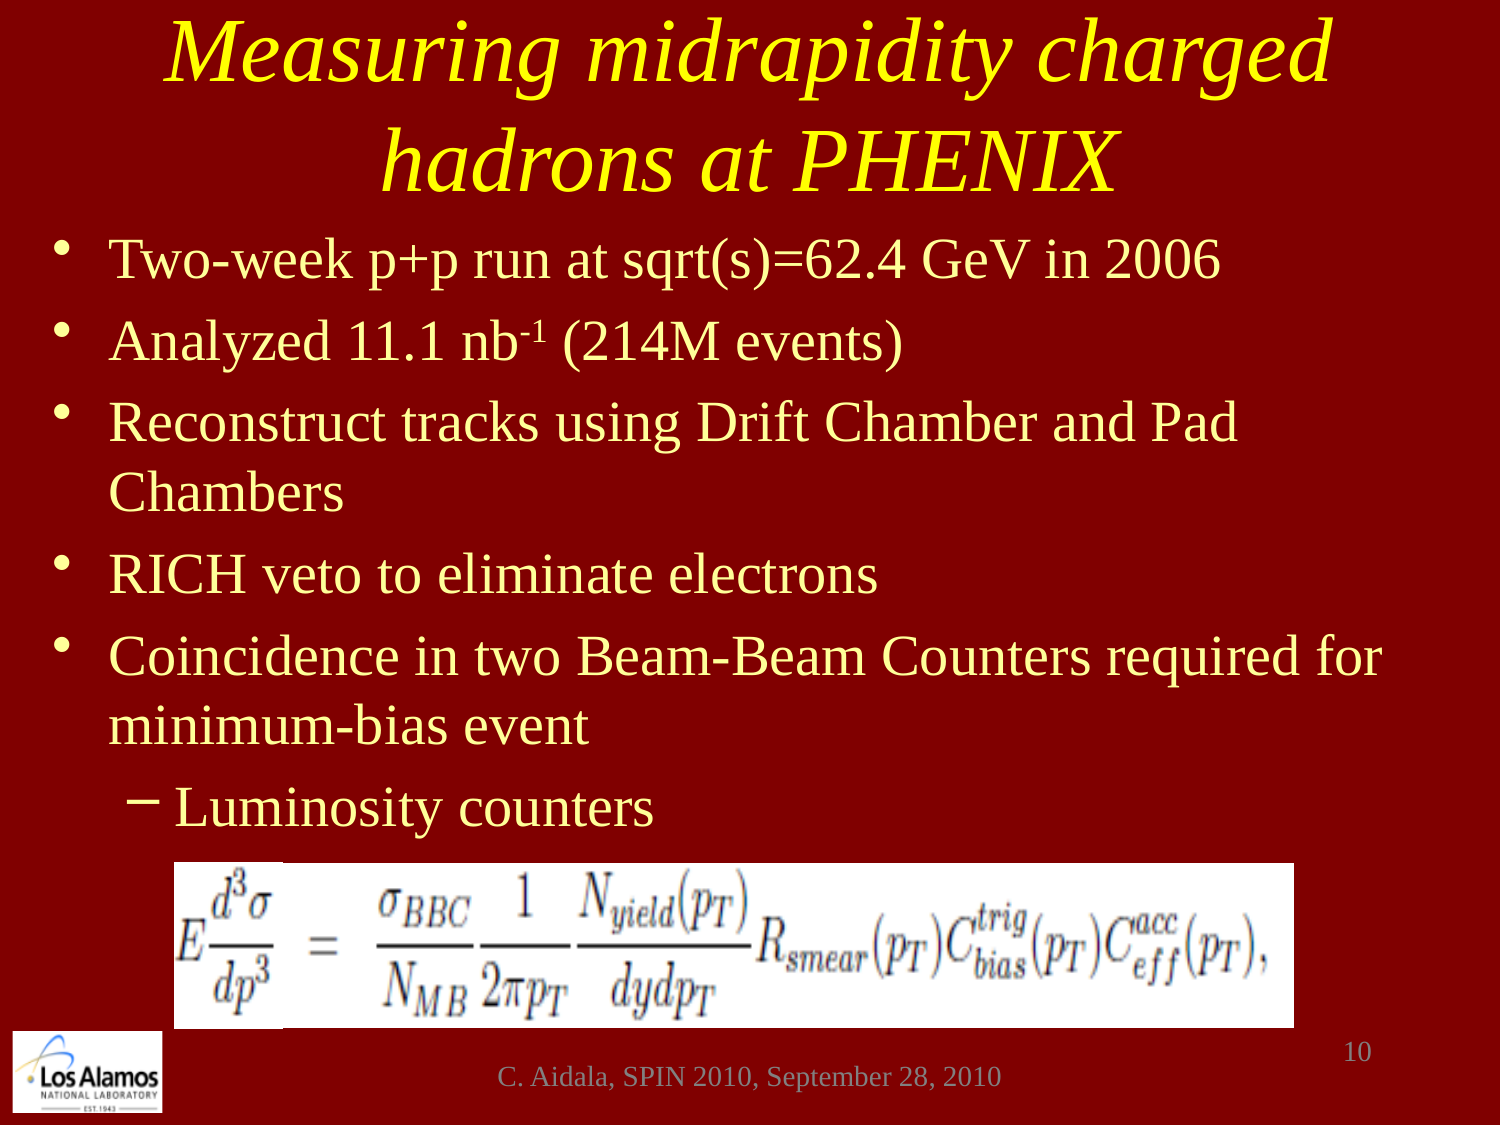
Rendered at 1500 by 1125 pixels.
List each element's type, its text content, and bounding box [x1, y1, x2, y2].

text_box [174, 862, 1295, 1029]
slide_number 10 [1074, 1024, 1388, 1101]
list Two-week p+p run at sqrt(s)=62.4 GeV in 2006 Analyzed 11.1 nb-1 (214M events) Reconstruct tracks using Drift Chamber and Pad Chambers RICH veto to eliminate electrons Coincidence in two Beam-Beam Counters required for minimum-bias event Luminosity counters [37, 212, 1463, 951]
title Measuring midrapidity charged hadrons at PHENIX [37, 37, 1463, 163]
footer C. Aidala, SPIN 2010, September 28, 2010 [437, 1049, 1063, 1103]
